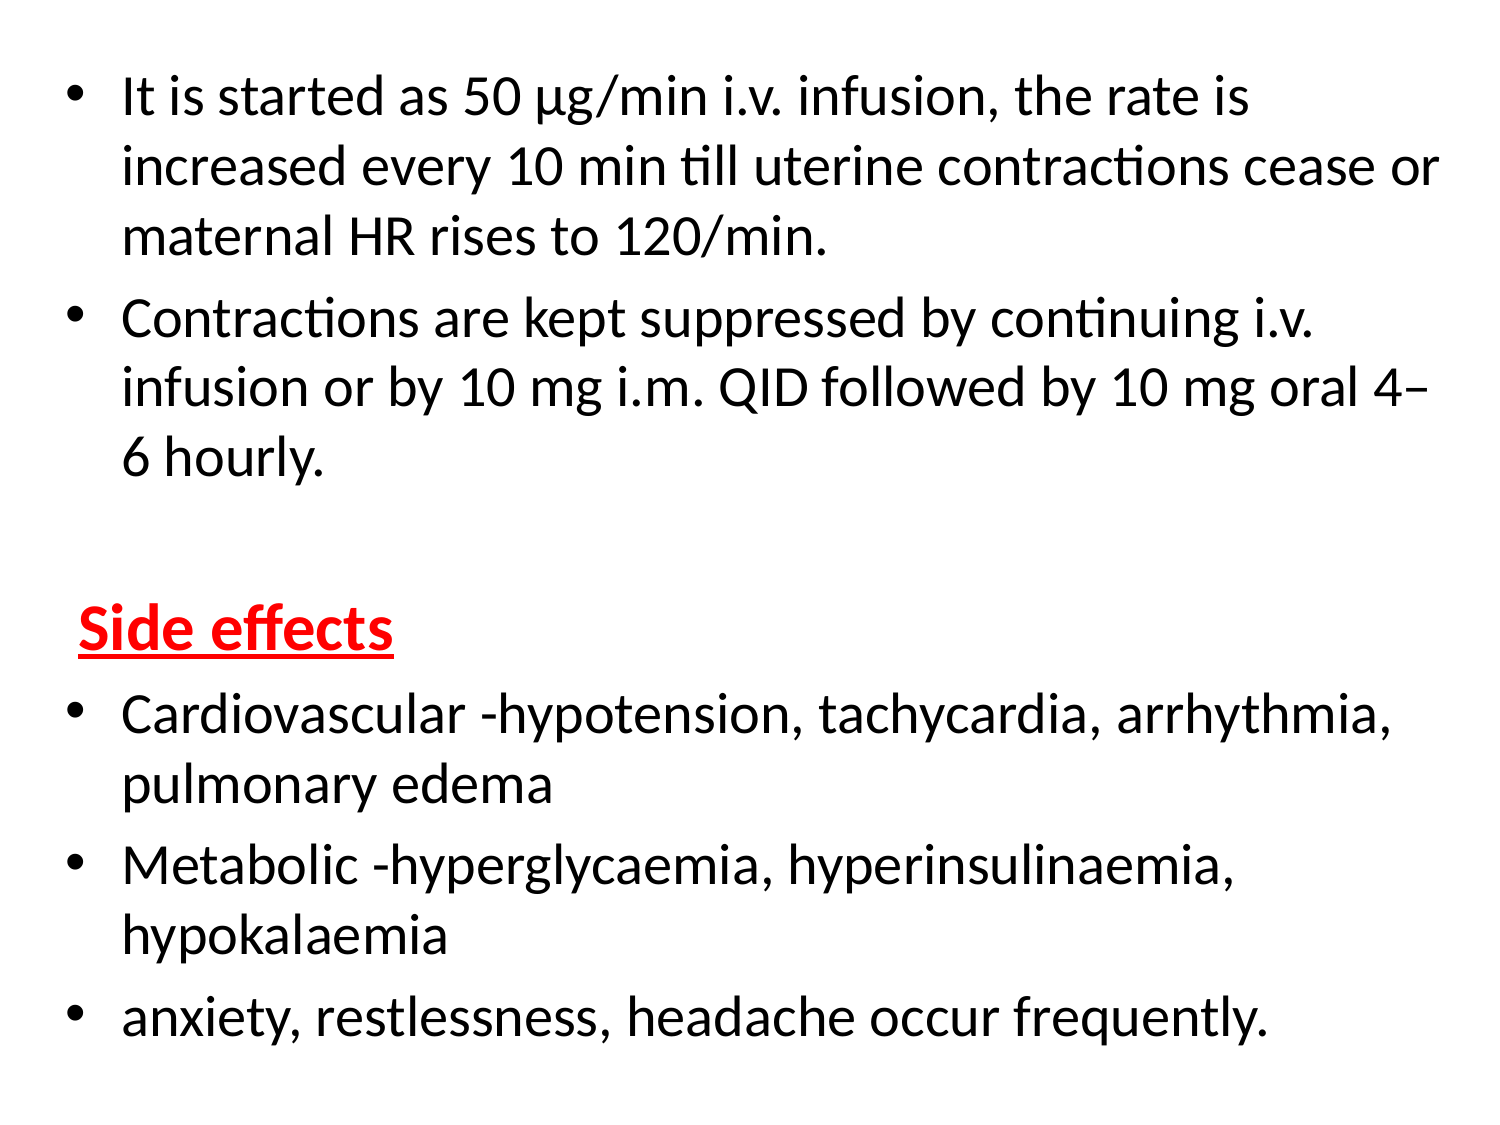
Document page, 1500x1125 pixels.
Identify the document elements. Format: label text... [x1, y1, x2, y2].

list It is started as 50 µg/min i.v. infusion, the rate is increased every 10 min till uterine contractions cease or maternal HR rises to 120/min. Contractions are kept suppressed by continuing i.v. infusion or by 10 mg i.m. QID followed by 10 mg oral 4–6 hourly. Side effects Cardiovascular -hypotension, tachycardia, arrhythmia, pulmonary edema Metabolic -hyperglycaemia, hyperinsulinaemia, hypokalaemia anxiety, restlessness, headache occur frequently. [50, 50, 1463, 1075]
